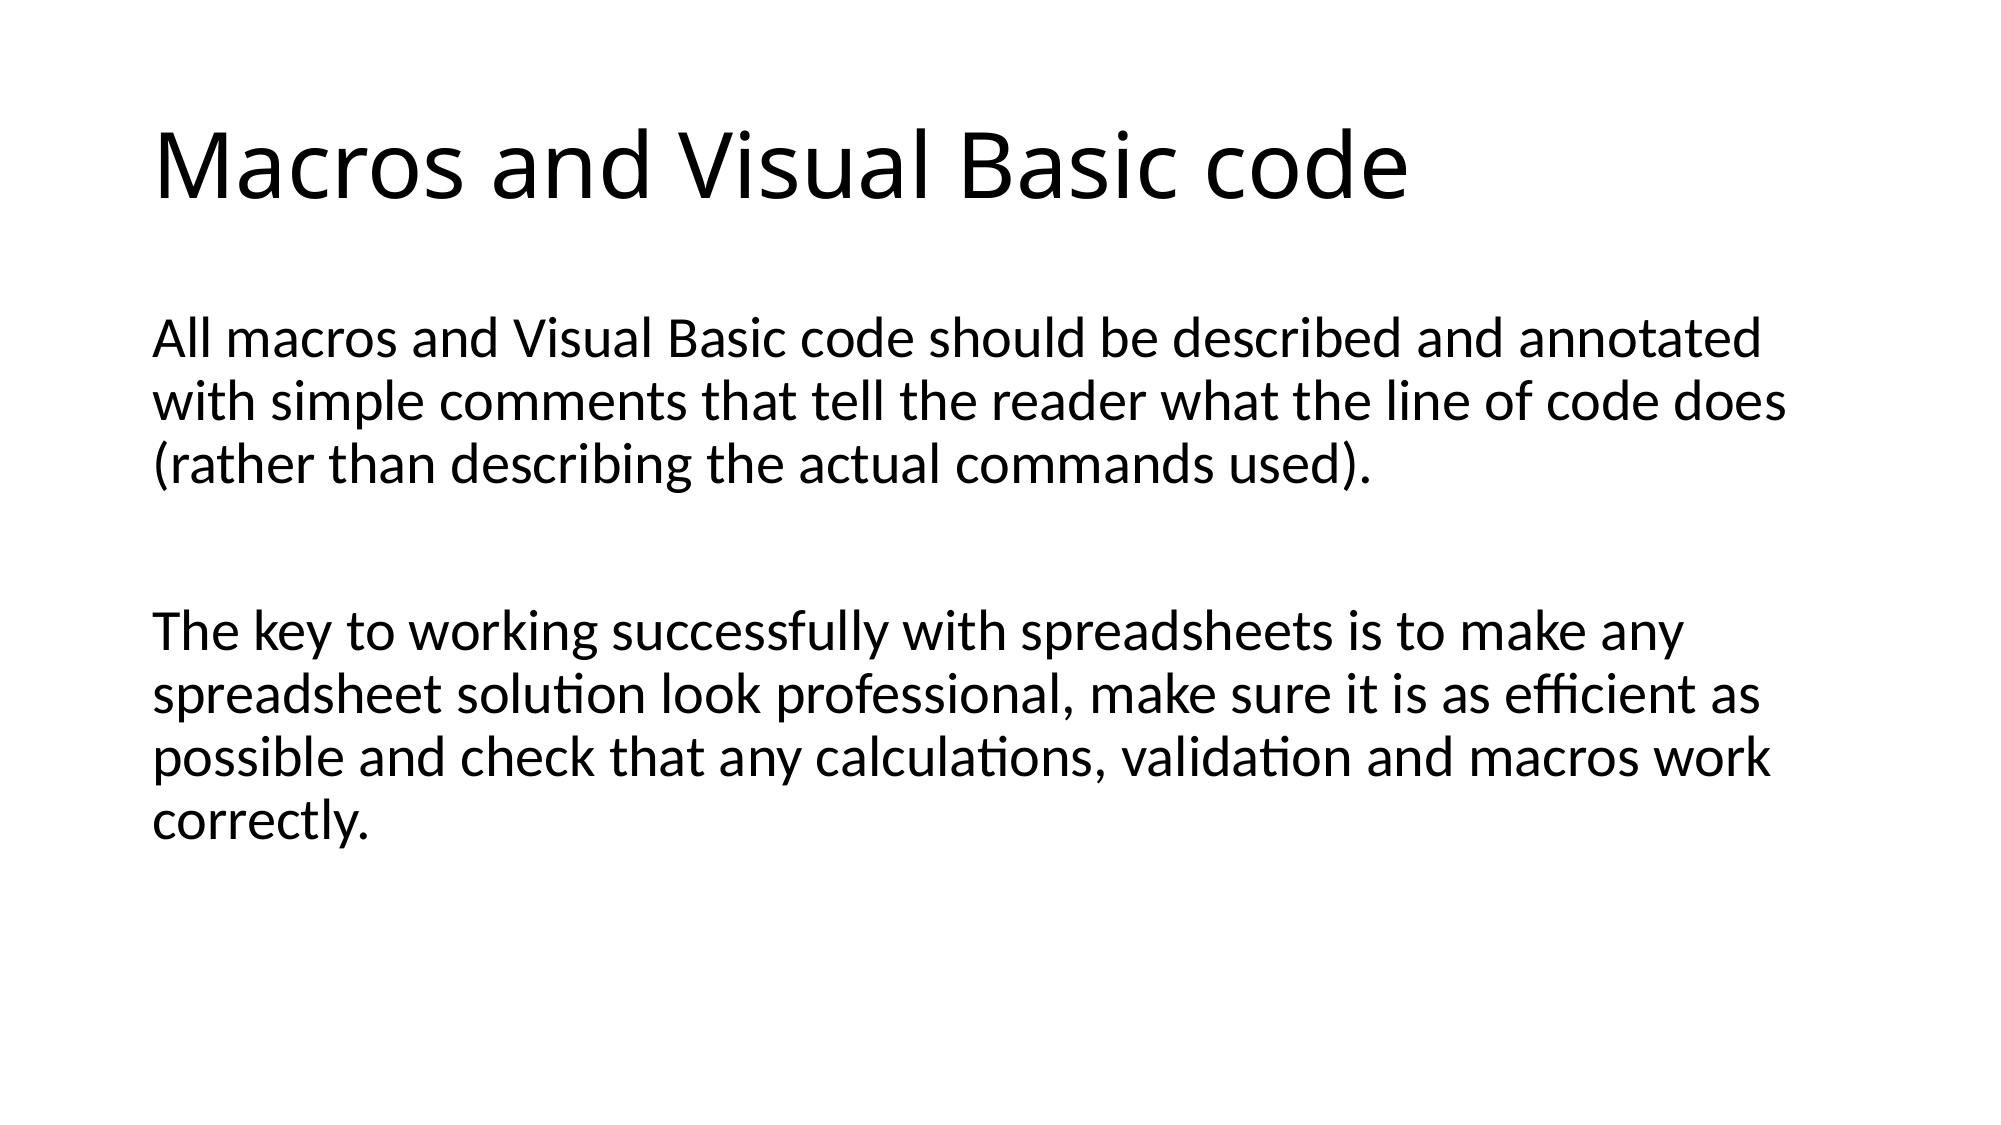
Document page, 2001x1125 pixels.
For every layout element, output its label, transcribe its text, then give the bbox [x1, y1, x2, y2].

list All macros and Visual Basic code should be described and annotated with simple comments that tell the reader what the line of code does (rather than describing the actual commands used). The key to working successfully with spreadsheets is to make any spreadsheet solution look professional, make sure it is as efficient as possible and check that any calculations, validation and macros work correctly. [133, 295, 1867, 1018]
title Macros and Visual Basic code [133, 55, 1867, 282]
